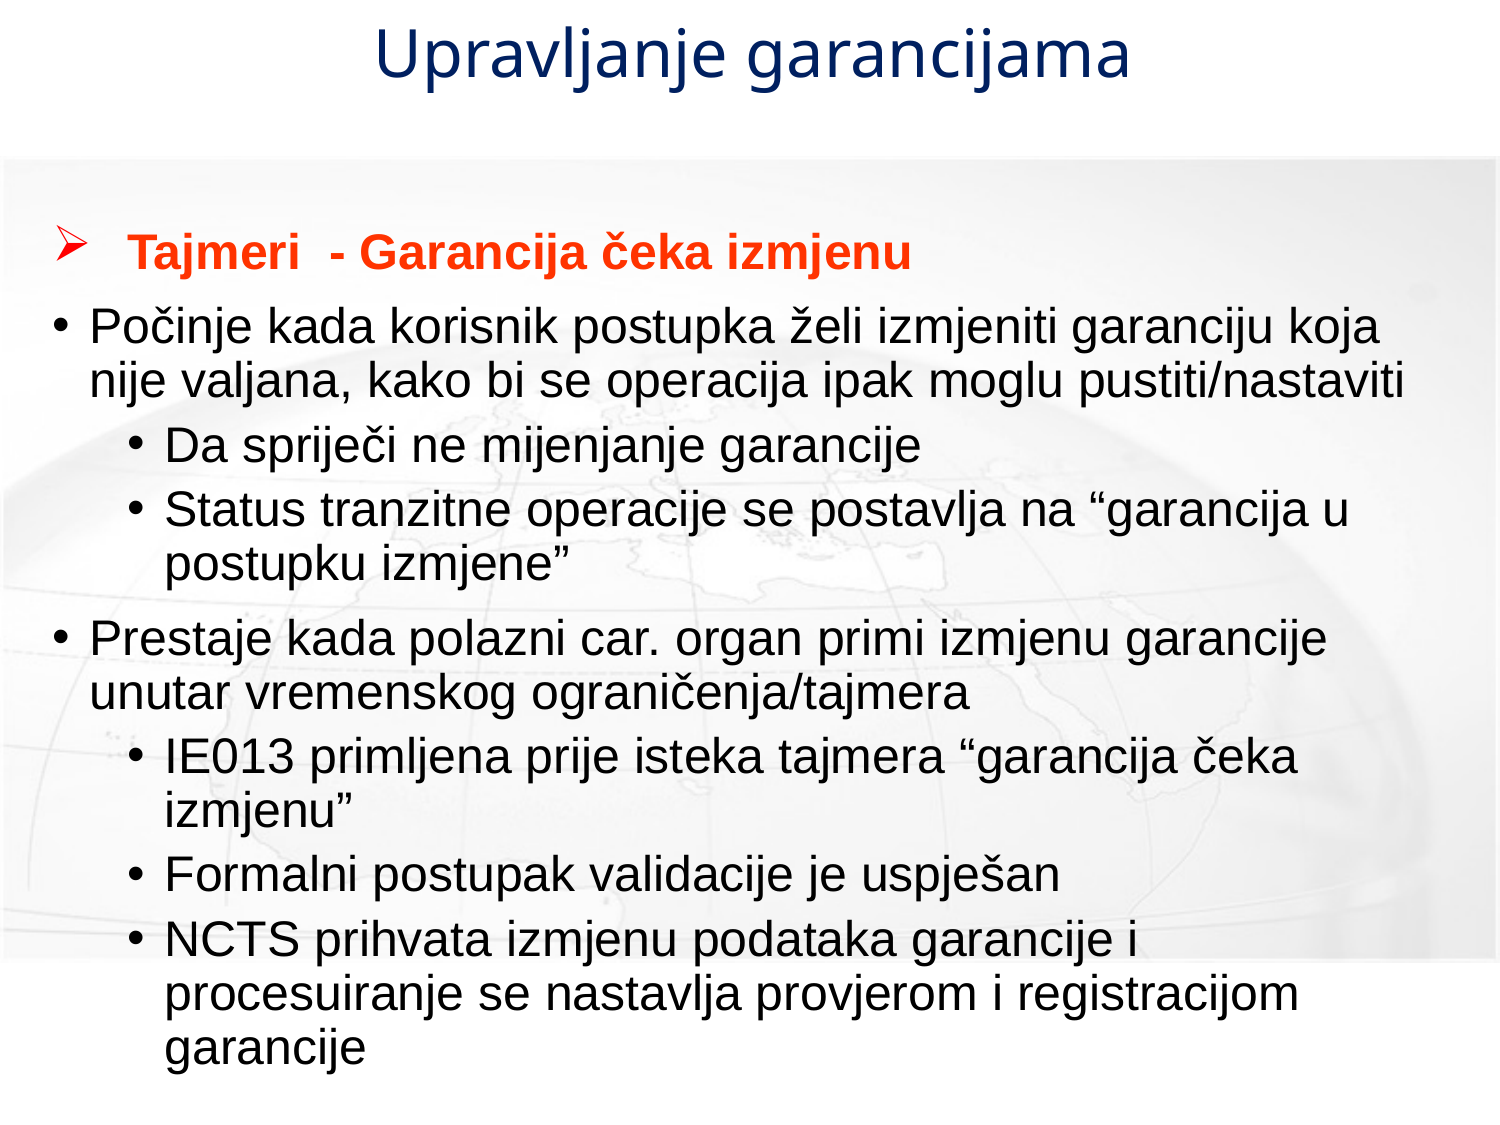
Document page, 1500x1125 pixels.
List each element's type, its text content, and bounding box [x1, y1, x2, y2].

picture [0, 156, 1500, 963]
title Upravljanje garancijama [123, 12, 1418, 143]
text_box Tajmeri - Garancija čeka izmjenu Počinje kada korisnik postupka želi izmjeniti garanciju koja nije valjana, kako bi se operacija ipak moglu pustiti/nastaviti Da spriječi ne mijenjanje garancije Status tranzitne operacije se postavlja na “garancija u postupku izmjene” Prestaje kada polazni car. organ primi izmjenu garancije unutar vremenskog ograničenja/tajmera IE013 primljena prije isteka tajmera “garancija čeka izmjenu” Formalni postupak validacije je uspješan NCTS prihvata izmjenu podataka garancije i procesuiranje se nastavlja provjerom i registracijom garancije [37, 212, 1448, 1125]
